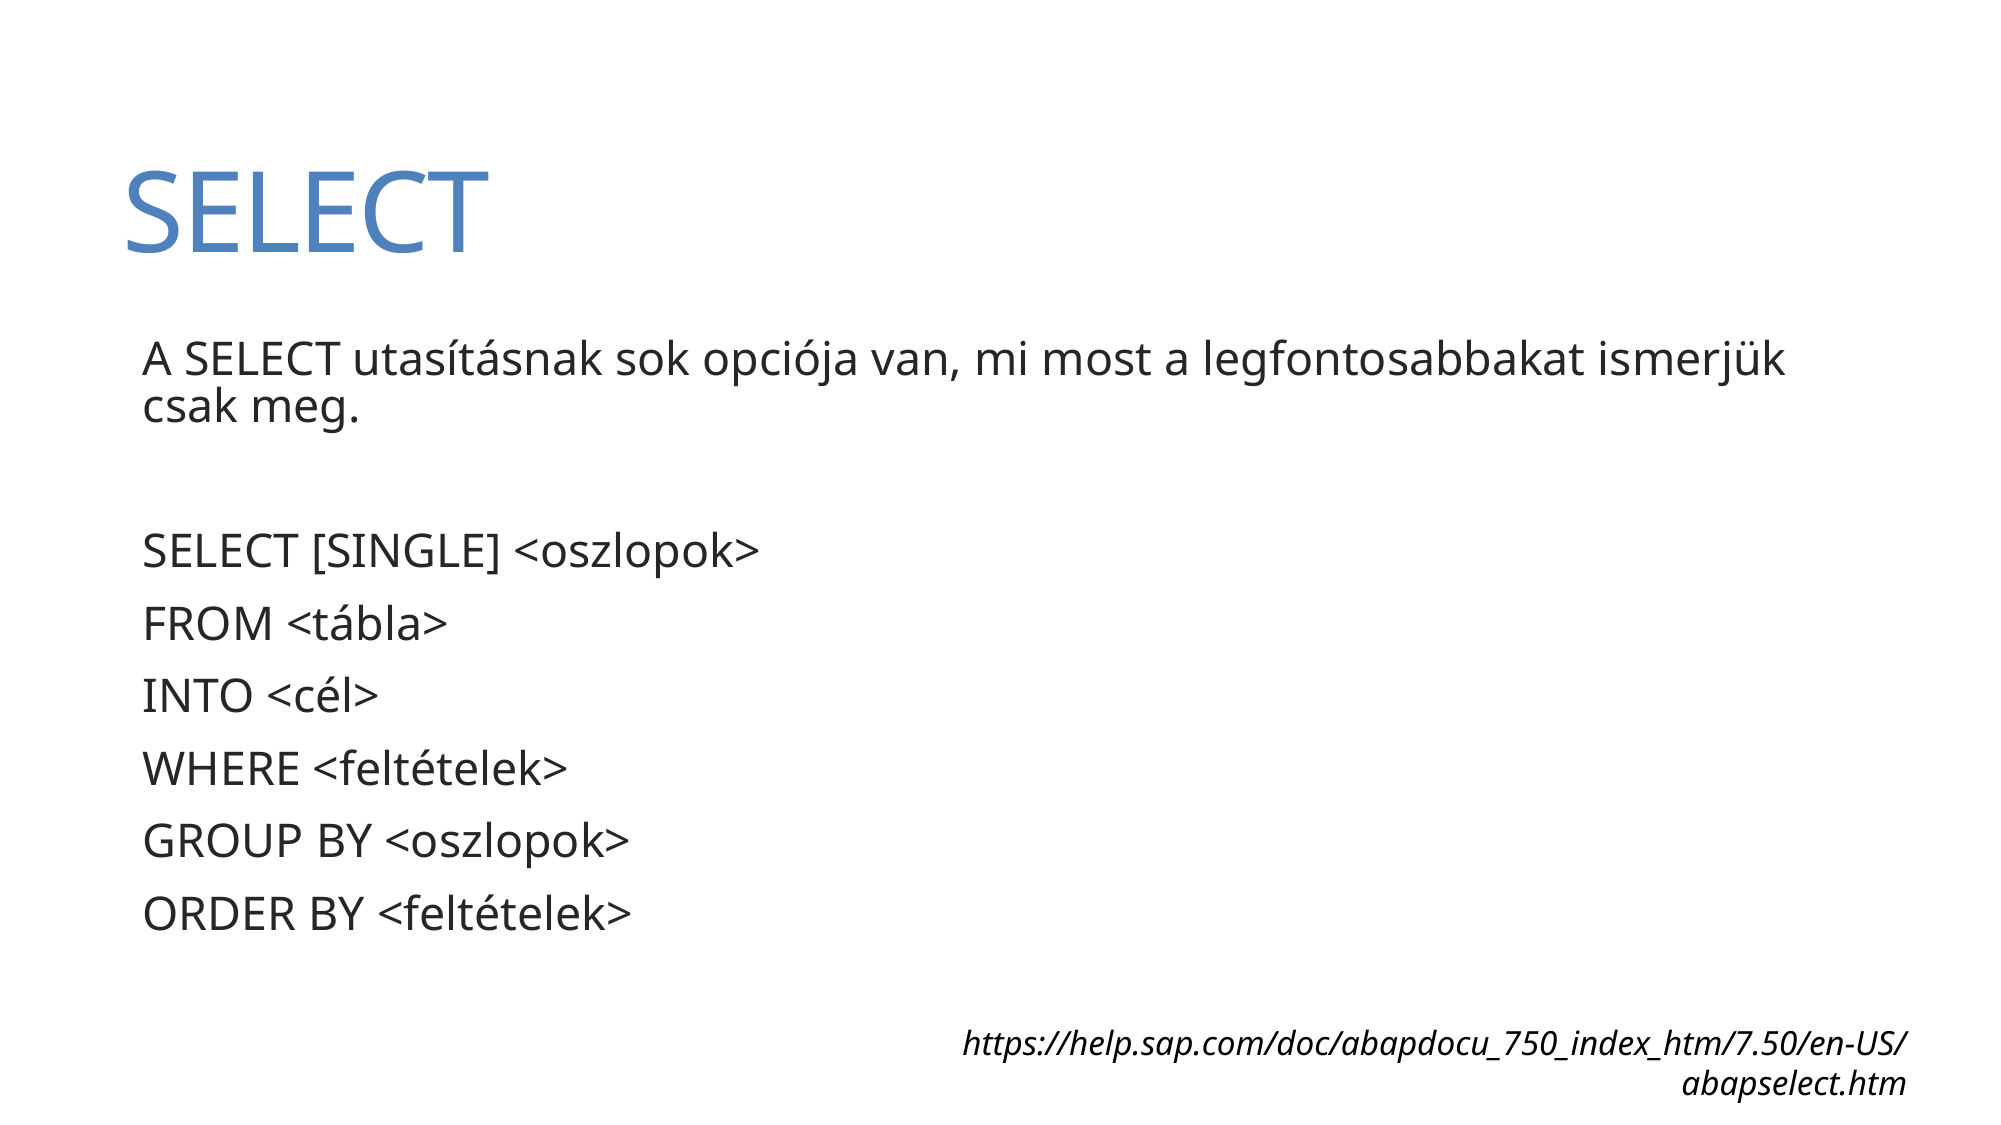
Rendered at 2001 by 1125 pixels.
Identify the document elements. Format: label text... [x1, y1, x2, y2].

list A SELECT utasításnak sok opciója van, mi most a legfontosabbakat ismerjük csak meg. SELECT [SINGLE] <oszlopok> FROM <tábla> INTO <cél> WHERE <feltételek> GROUP BY <oszlopok> ORDER BY <feltételek> [111, 329, 1876, 948]
title SELECT [107, 81, 1875, 354]
text_box https://help.sap.com/doc/abapdocu_750_index_htm/7.50/en-US/abapselect.htm [740, 1015, 1923, 1110]
